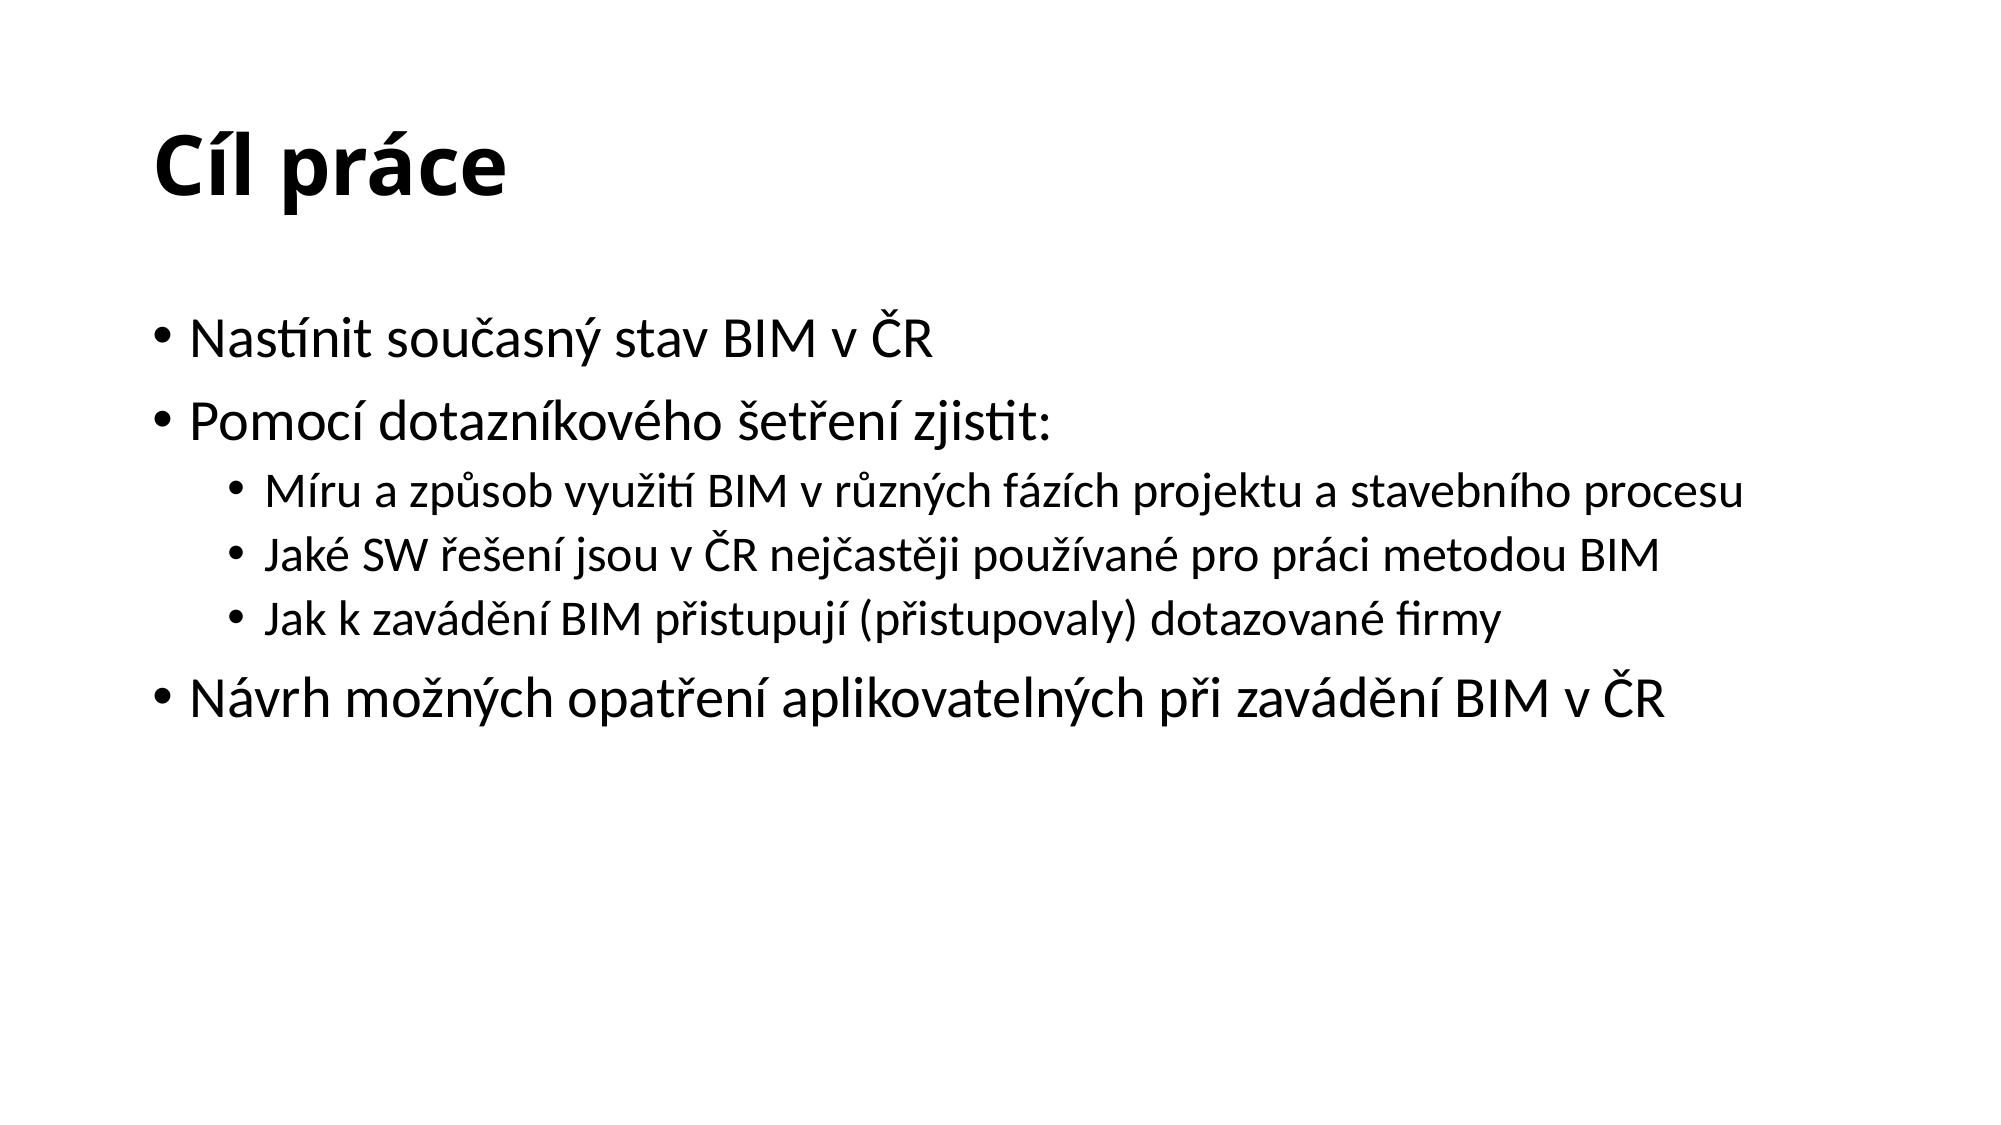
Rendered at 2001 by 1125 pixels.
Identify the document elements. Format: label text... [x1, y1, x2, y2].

title Cíl práce [137, 59, 1863, 278]
list Nastínit současný stav BIM v ČR Pomocí dotazníkového šetření zjistit: Míru a způsob využití BIM v různých fázích projektu a stavebního procesu Jaké SW řešení jsou v ČR nejčastěji používané pro práci metodou BIM Jak k zavádění BIM přistupují (přistupovaly) dotazované firmy Návrh možných opatření aplikovatelných při zavádění BIM v ČR [137, 299, 1863, 1014]
